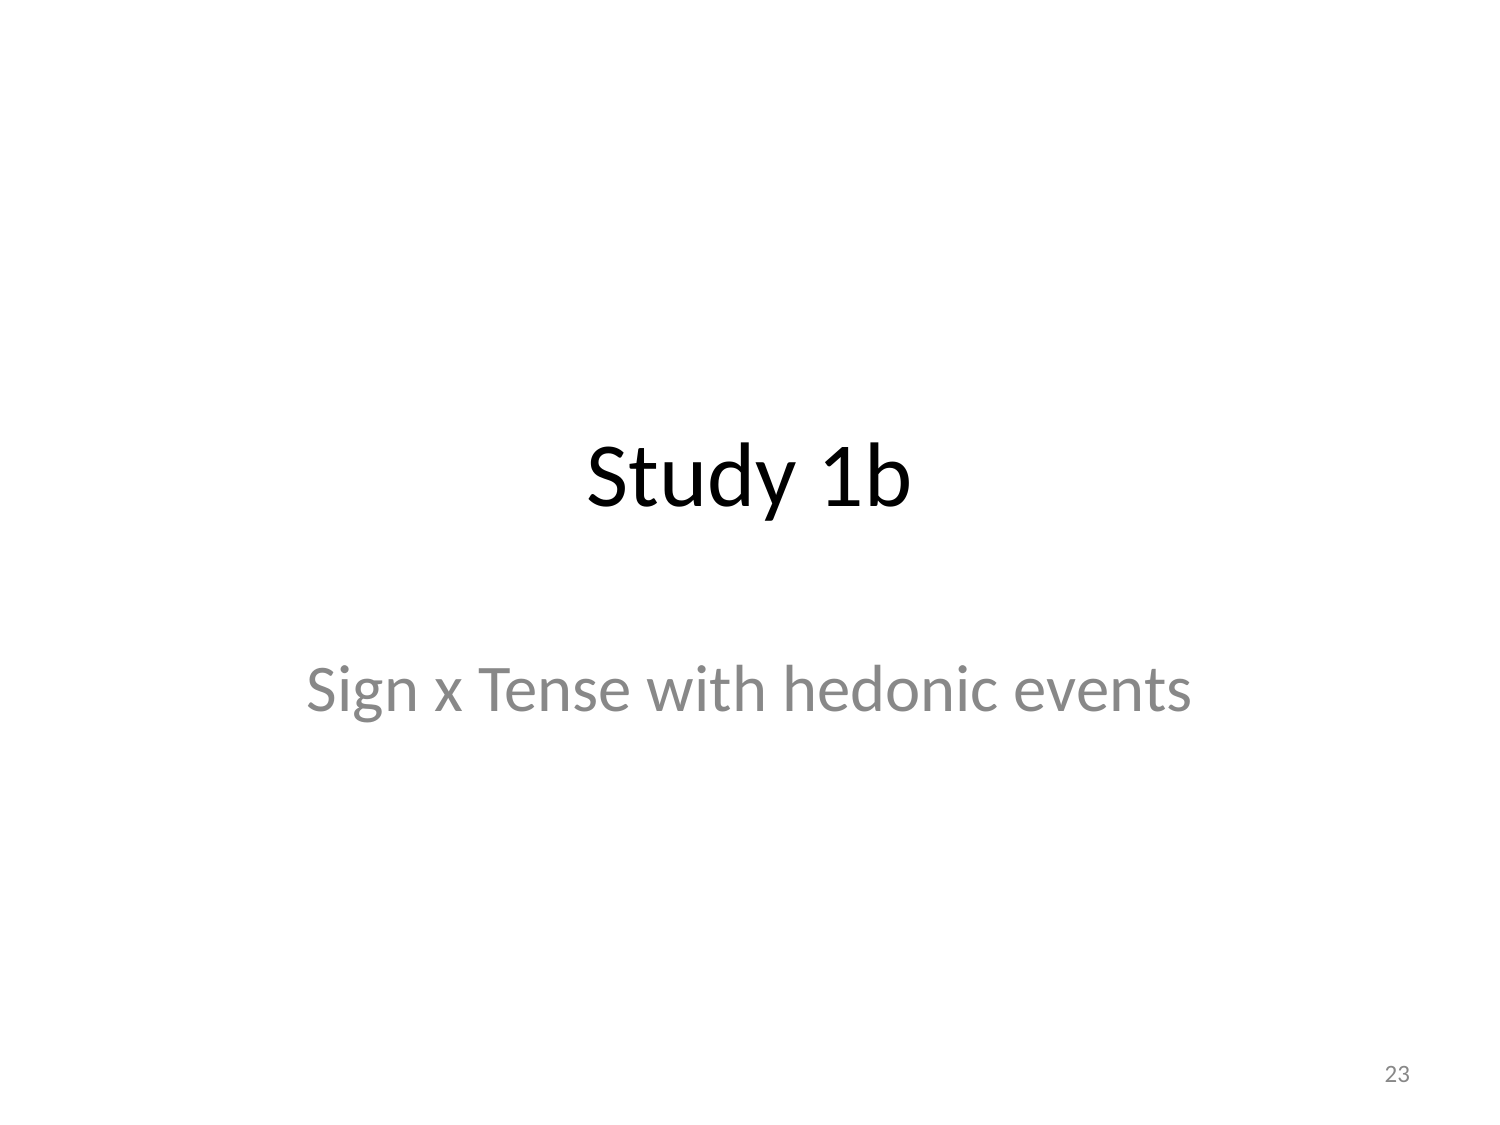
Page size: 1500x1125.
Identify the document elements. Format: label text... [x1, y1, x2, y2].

slide_number ‹#› [1074, 1042, 1425, 1103]
subtitle Sign x Tense with hedonic events [225, 637, 1275, 925]
title Study 1b [112, 349, 1388, 591]
